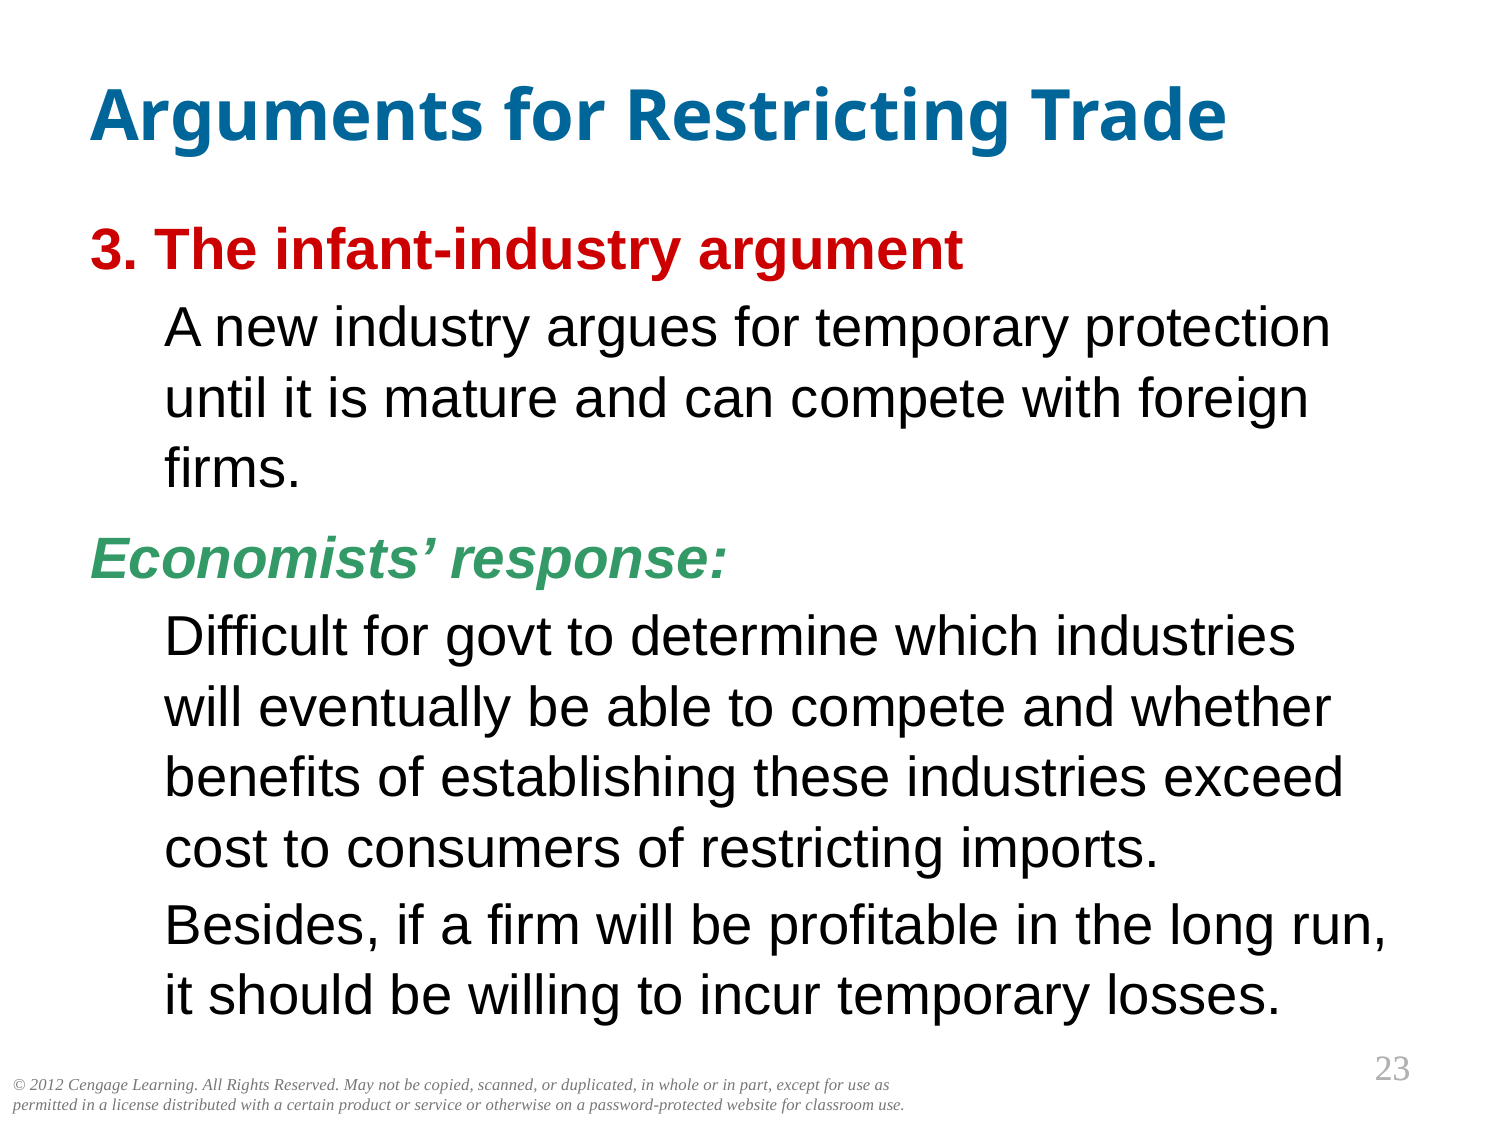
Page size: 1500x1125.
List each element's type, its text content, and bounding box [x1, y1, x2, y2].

list 3. The infant-industry argument A new industry argues for temporary protection until it is mature and can compete with foreign firms. Economists’ response: Difficult for govt to determine which industries will eventually be able to compete and whether benefits of establishing these industries exceed cost to consumers of restricting imports. Besides, if a firm will be profitable in the long run, it should be willing to incur temporary losses. [75, 200, 1425, 1063]
title Arguments for Restricting Trade [75, 37, 1425, 188]
